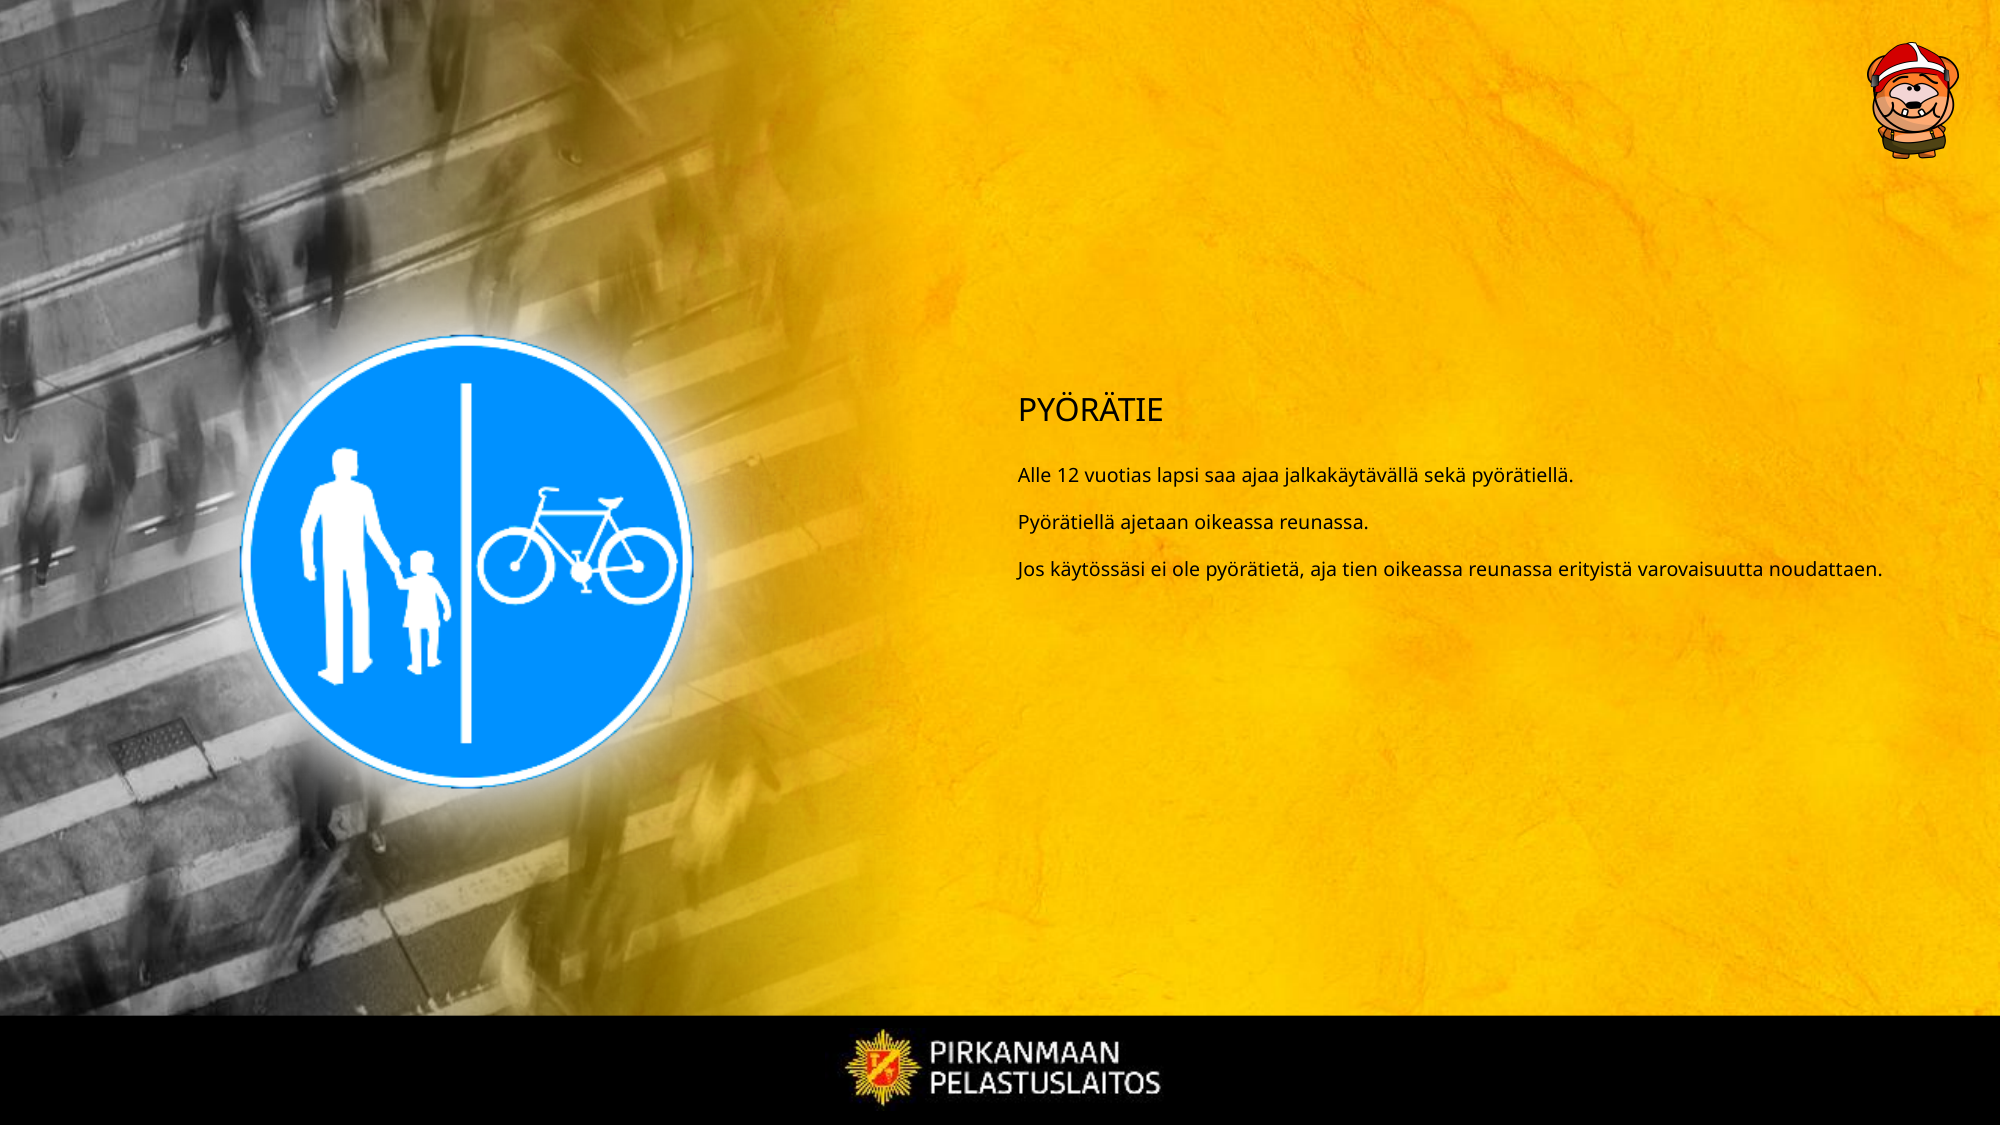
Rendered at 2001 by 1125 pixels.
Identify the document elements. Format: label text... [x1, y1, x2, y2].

picture [0, 0, 2000, 1125]
text_box [1079, 1015, 2000, 1125]
title PYÖRÄTIE Alle 12 vuotias lapsi saa ajaa jalkakäytävällä sekä pyörätiellä. Pyörätiellä ajetaan oikeassa reunassa. Jos käytössäsi ei ole pyörätietä, aja tien oikeassa reunassa erityistä varovaisuutta noudattaen. [1079, 376, 1916, 594]
